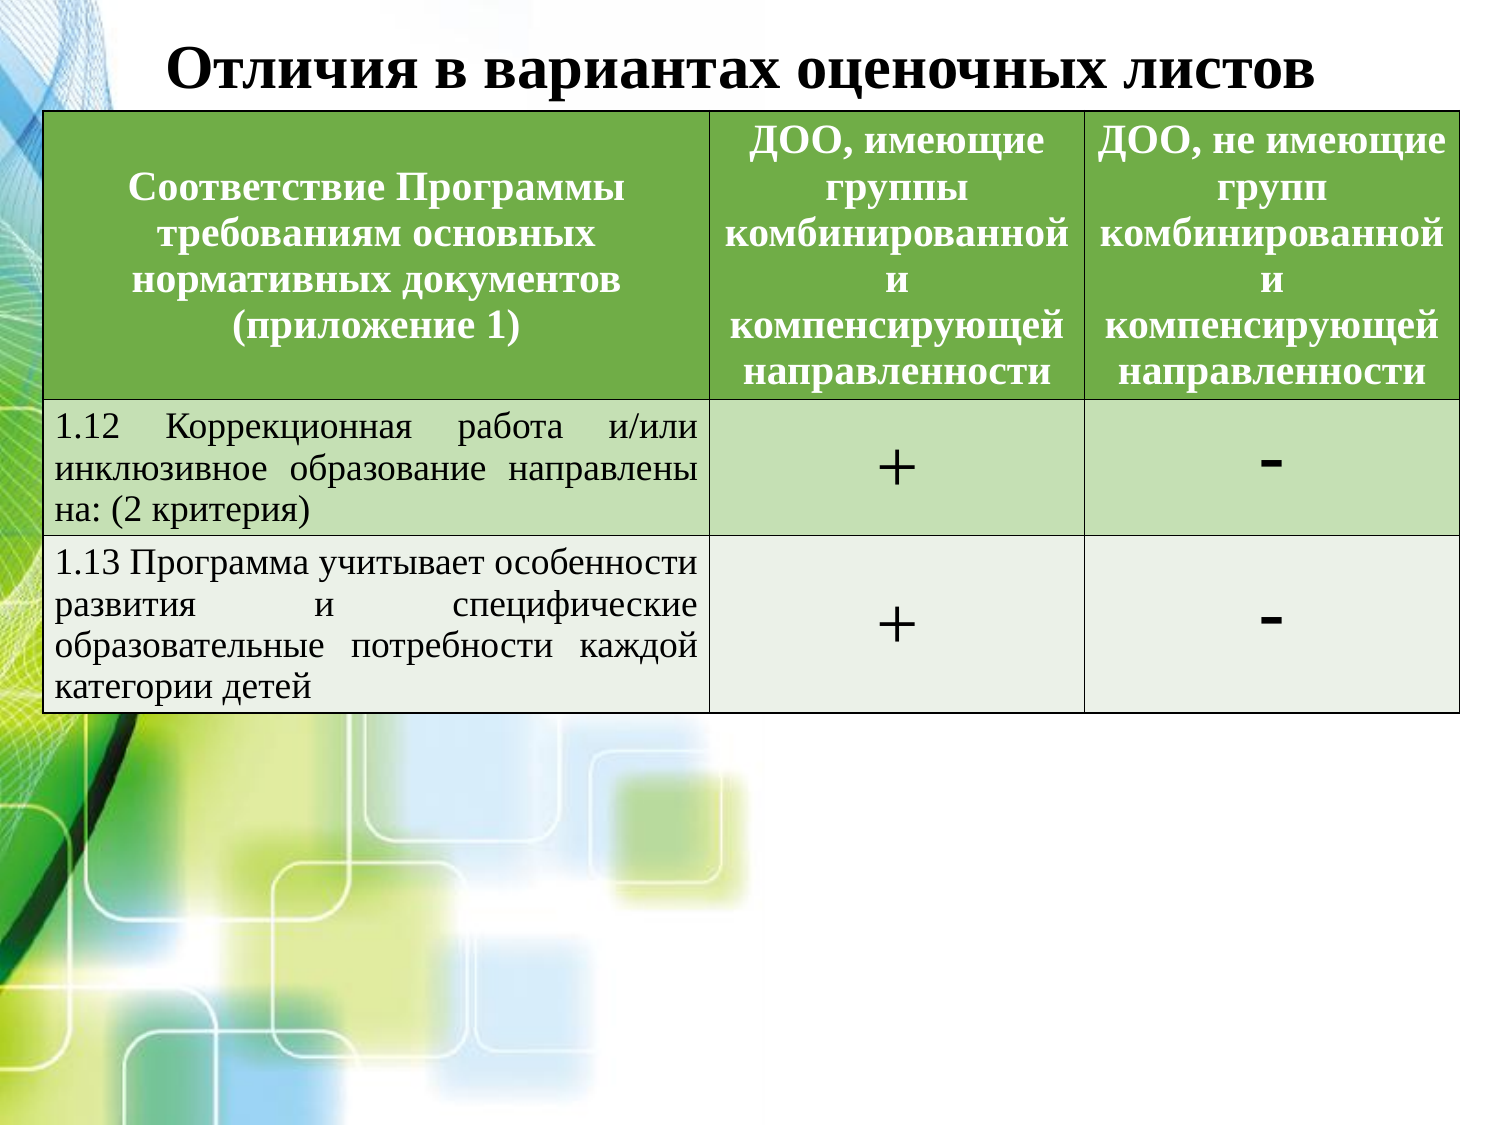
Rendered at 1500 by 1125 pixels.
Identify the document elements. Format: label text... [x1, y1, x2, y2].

table_cell  [1085, 400, 1459, 535]
table_cell + [765, 400, 1084, 535]
table_header ДОО, не имеющие групп комбинированной и компенсирующей направленности [1085, 112, 1459, 399]
picture [0, 0, 765, 1125]
table_cell  [1085, 536, 1459, 712]
table_header ДОО, имеющие группы комбинированной и компенсирующей направленности [765, 112, 1084, 399]
title Отличия в вариантах оценочных листов [765, 22, 1364, 110]
table_cell + [765, 536, 1084, 712]
